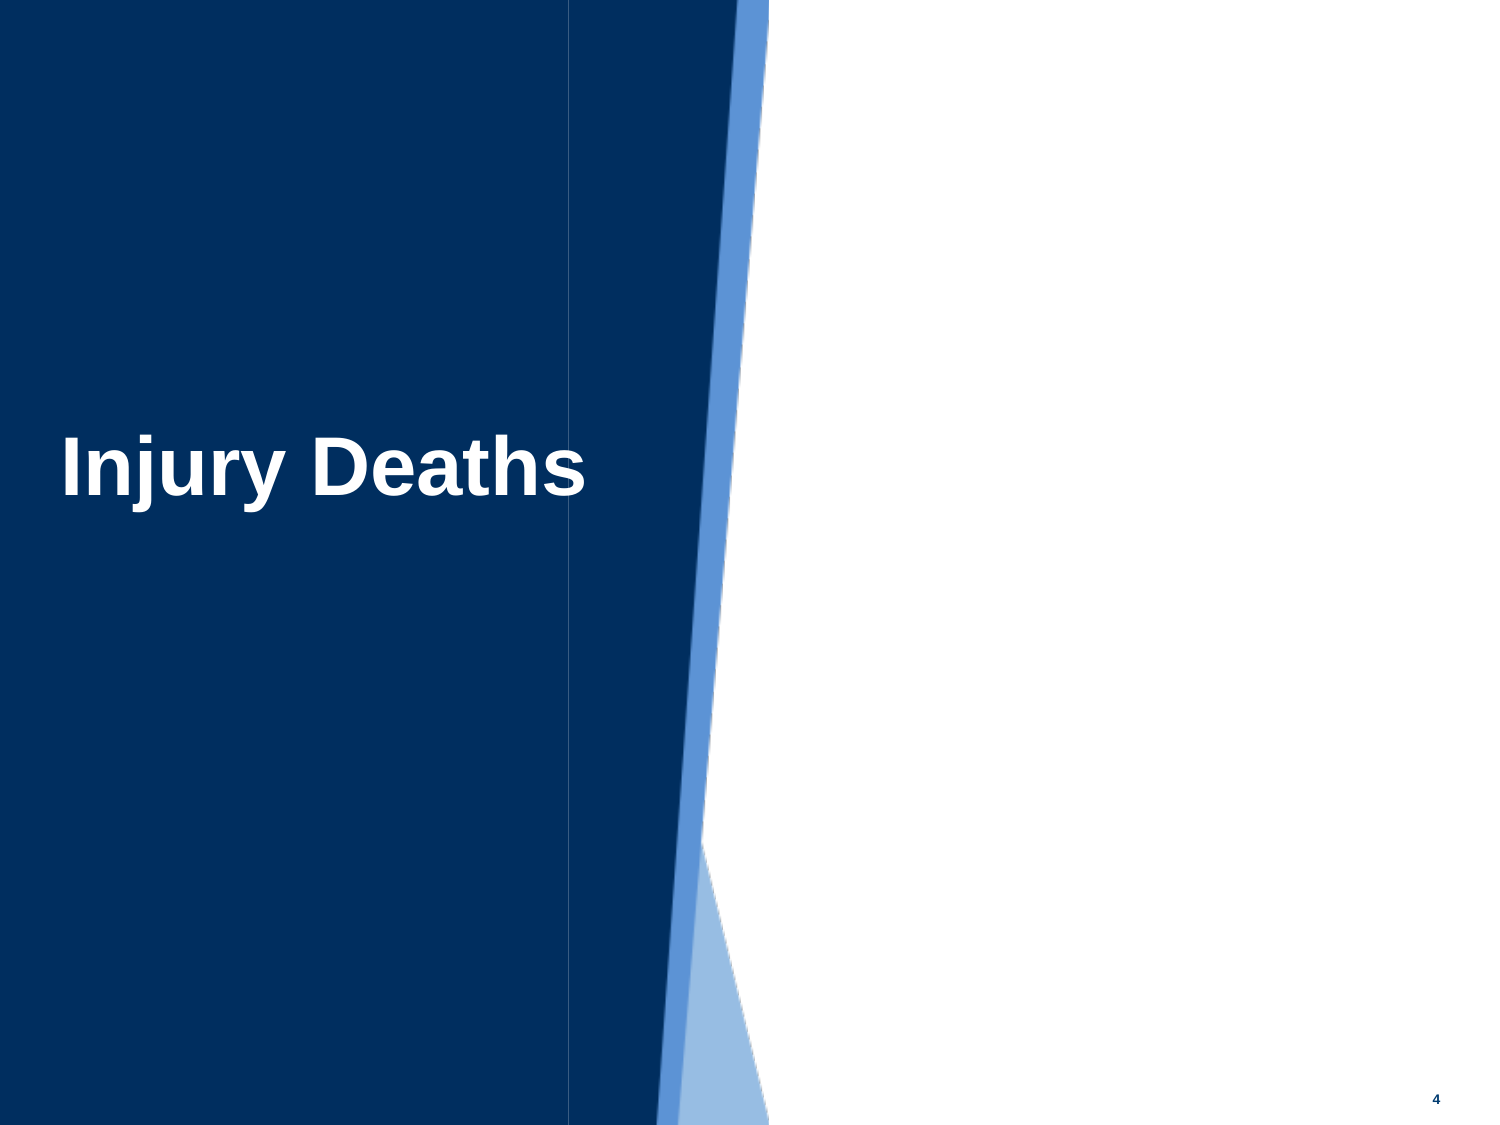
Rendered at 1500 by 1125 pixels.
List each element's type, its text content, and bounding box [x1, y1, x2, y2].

slide_number 4 [1362, 1083, 1456, 1125]
list Injury Deaths [45, 416, 614, 507]
